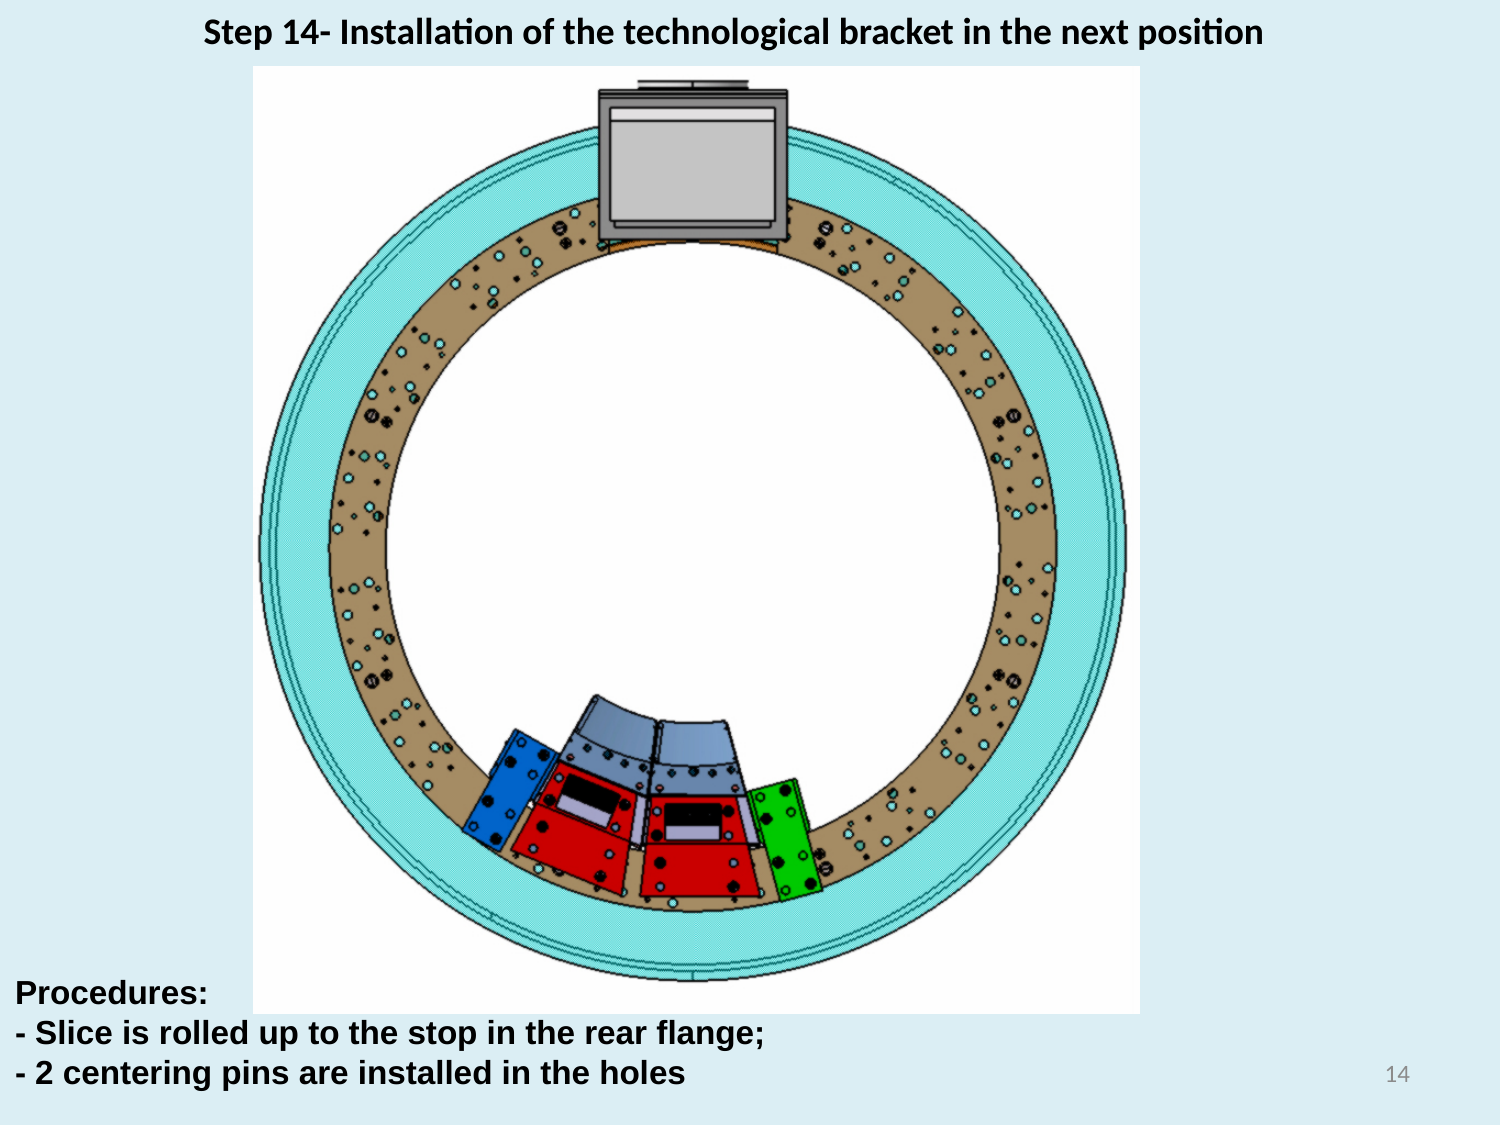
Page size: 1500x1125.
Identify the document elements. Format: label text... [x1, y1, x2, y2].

text_box Procedures: - Slice is rolled up to the stop in the rear flange; - 2 centering pins are installed in the holes [0, 937, 1350, 1125]
slide_number 14 [1350, 1042, 1425, 1103]
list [253, 66, 1140, 1015]
text_box Step 14- Installation of the technological bracket in the next position [188, 0, 1281, 60]
